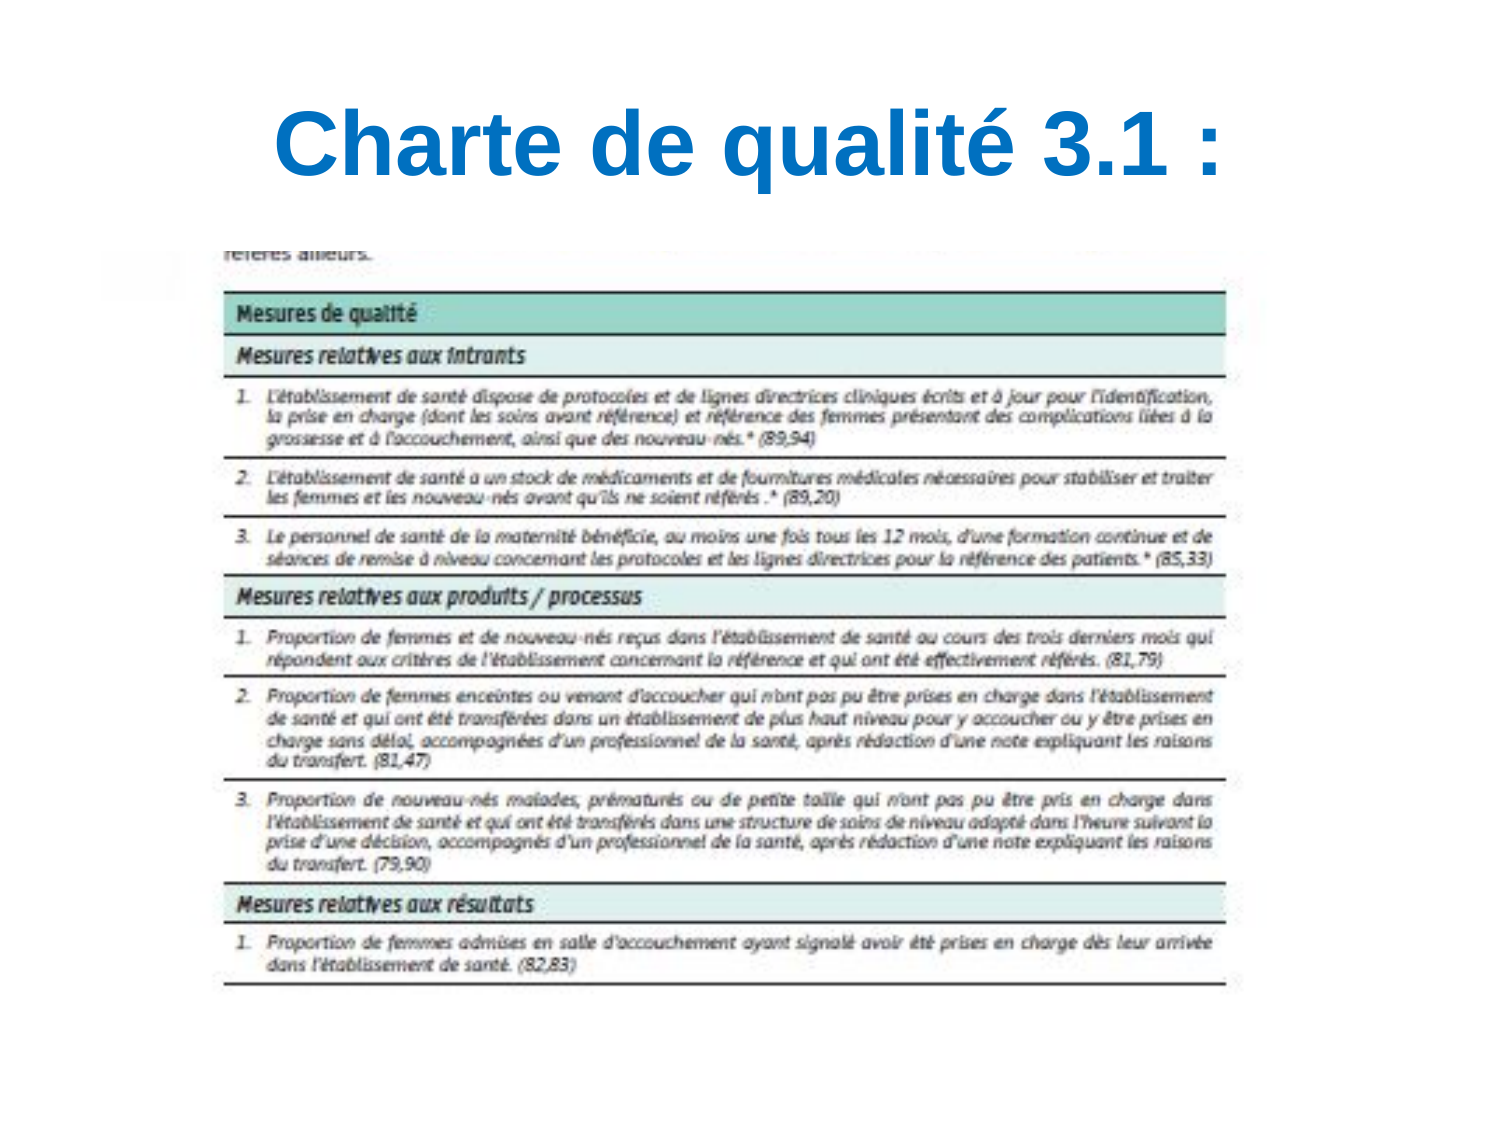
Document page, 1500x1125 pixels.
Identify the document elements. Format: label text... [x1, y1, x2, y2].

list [101, 251, 1290, 999]
title Charte de qualité 3.1 : [75, 45, 1425, 233]
